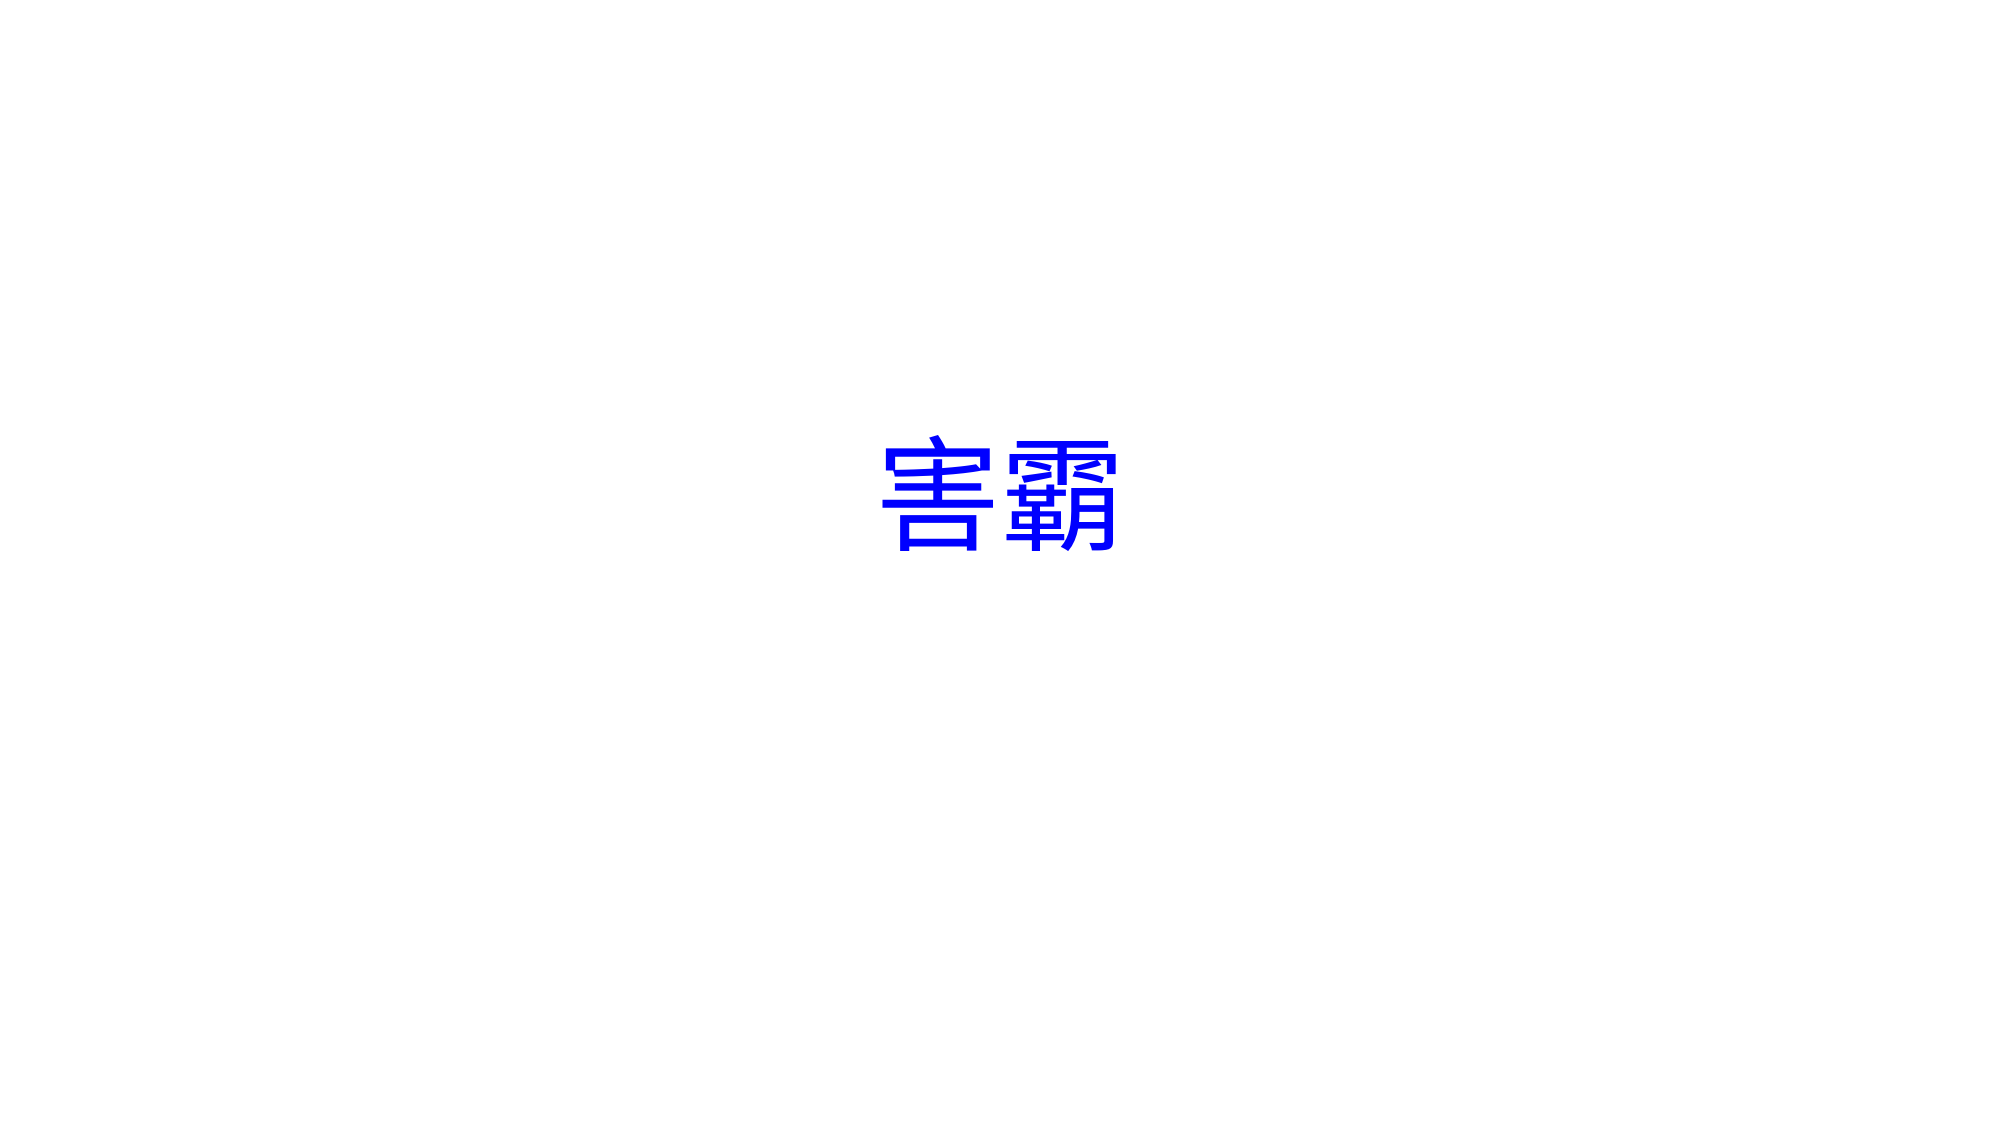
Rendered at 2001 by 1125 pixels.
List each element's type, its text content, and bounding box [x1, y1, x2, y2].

title 害霸 [249, 184, 1750, 576]
